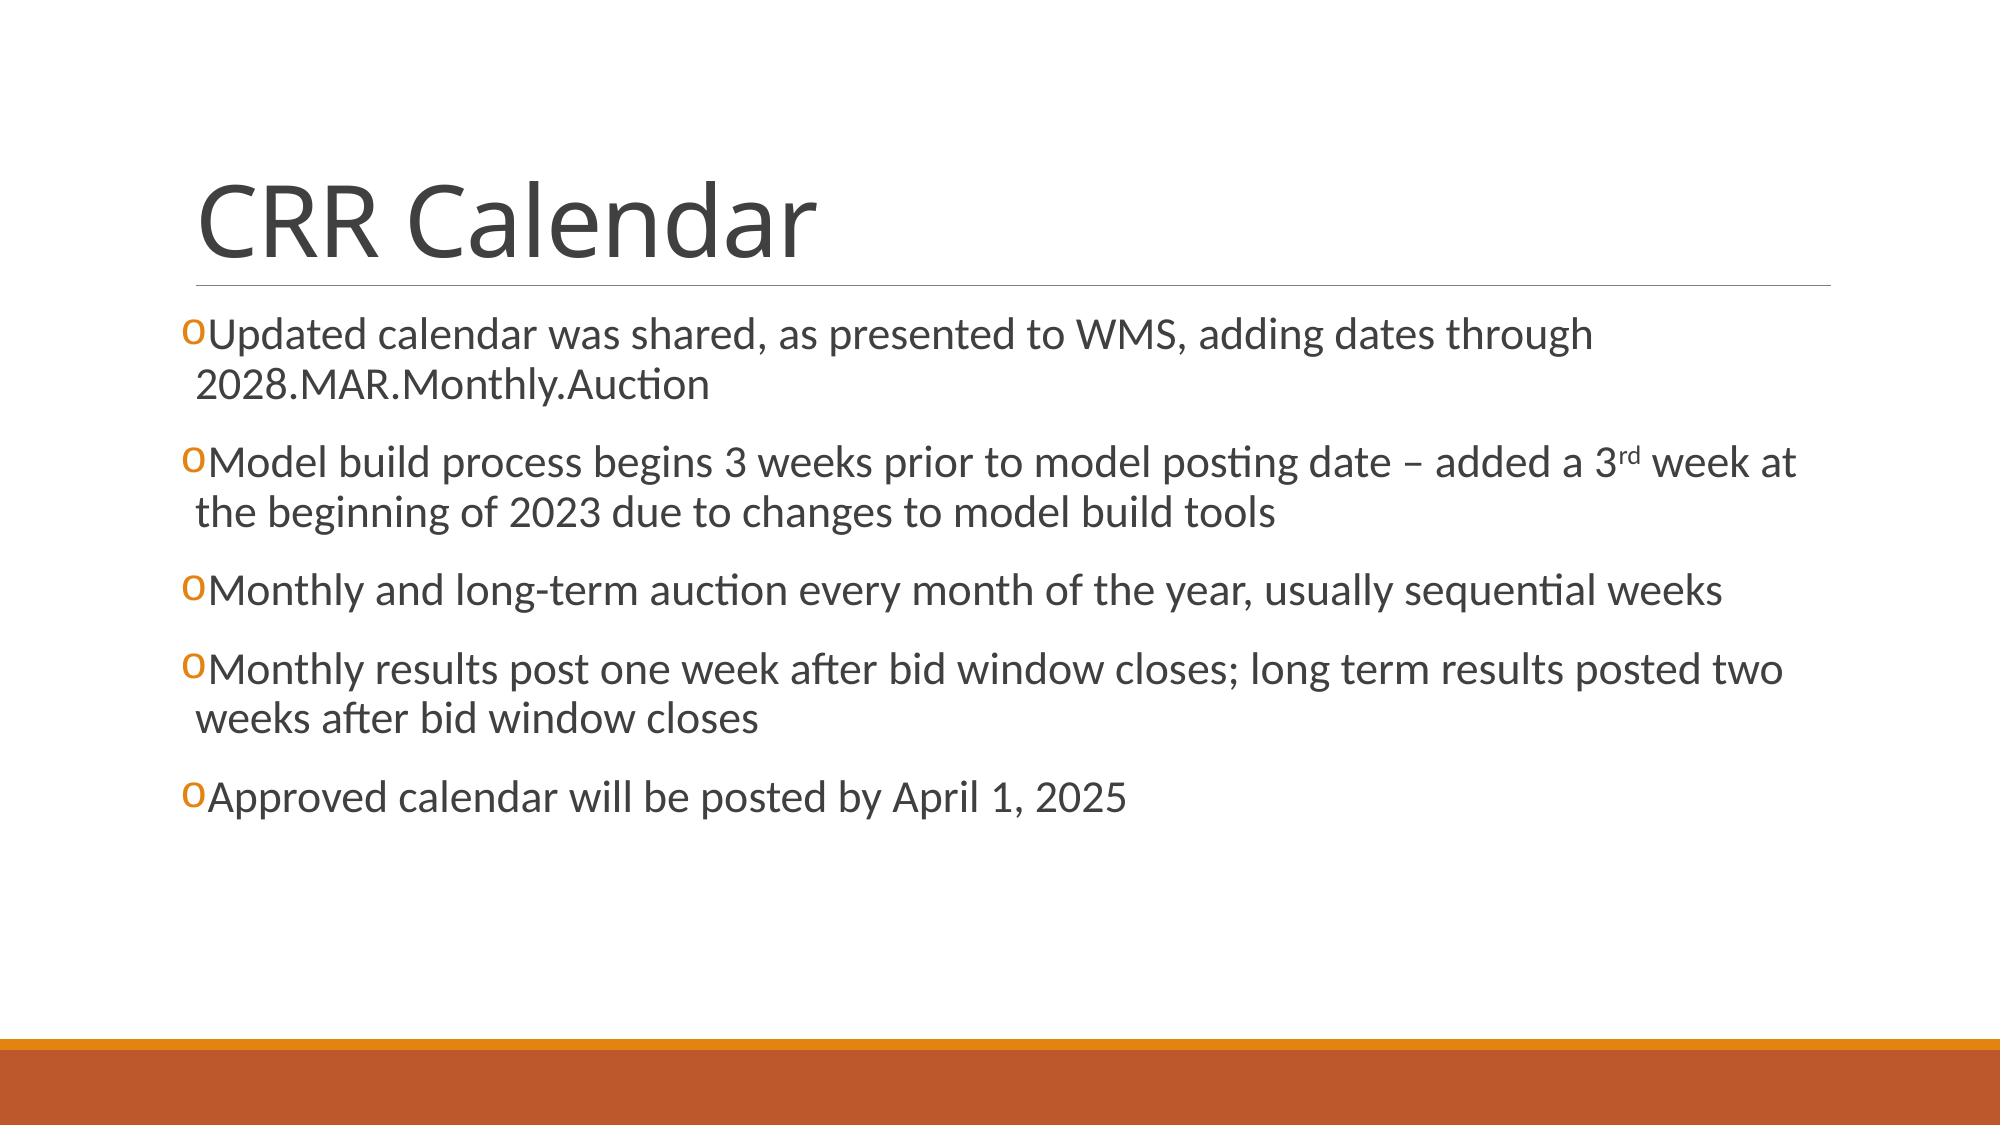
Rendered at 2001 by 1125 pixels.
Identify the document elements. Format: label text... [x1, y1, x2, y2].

title CRR Calendar [180, 47, 1830, 285]
list Updated calendar was shared, as presented to WMS, adding dates through 2028.MAR.Monthly.Auction Model build process begins 3 weeks prior to model posting date – added a 3rd week at the beginning of 2023 due to changes to model build tools Monthly and long-term auction every month of the year, usually sequential weeks Monthly results post one week after bid window closes; long term results posted two weeks after bid window closes Approved calendar will be posted by April 1, 2025 [180, 302, 1830, 1037]
